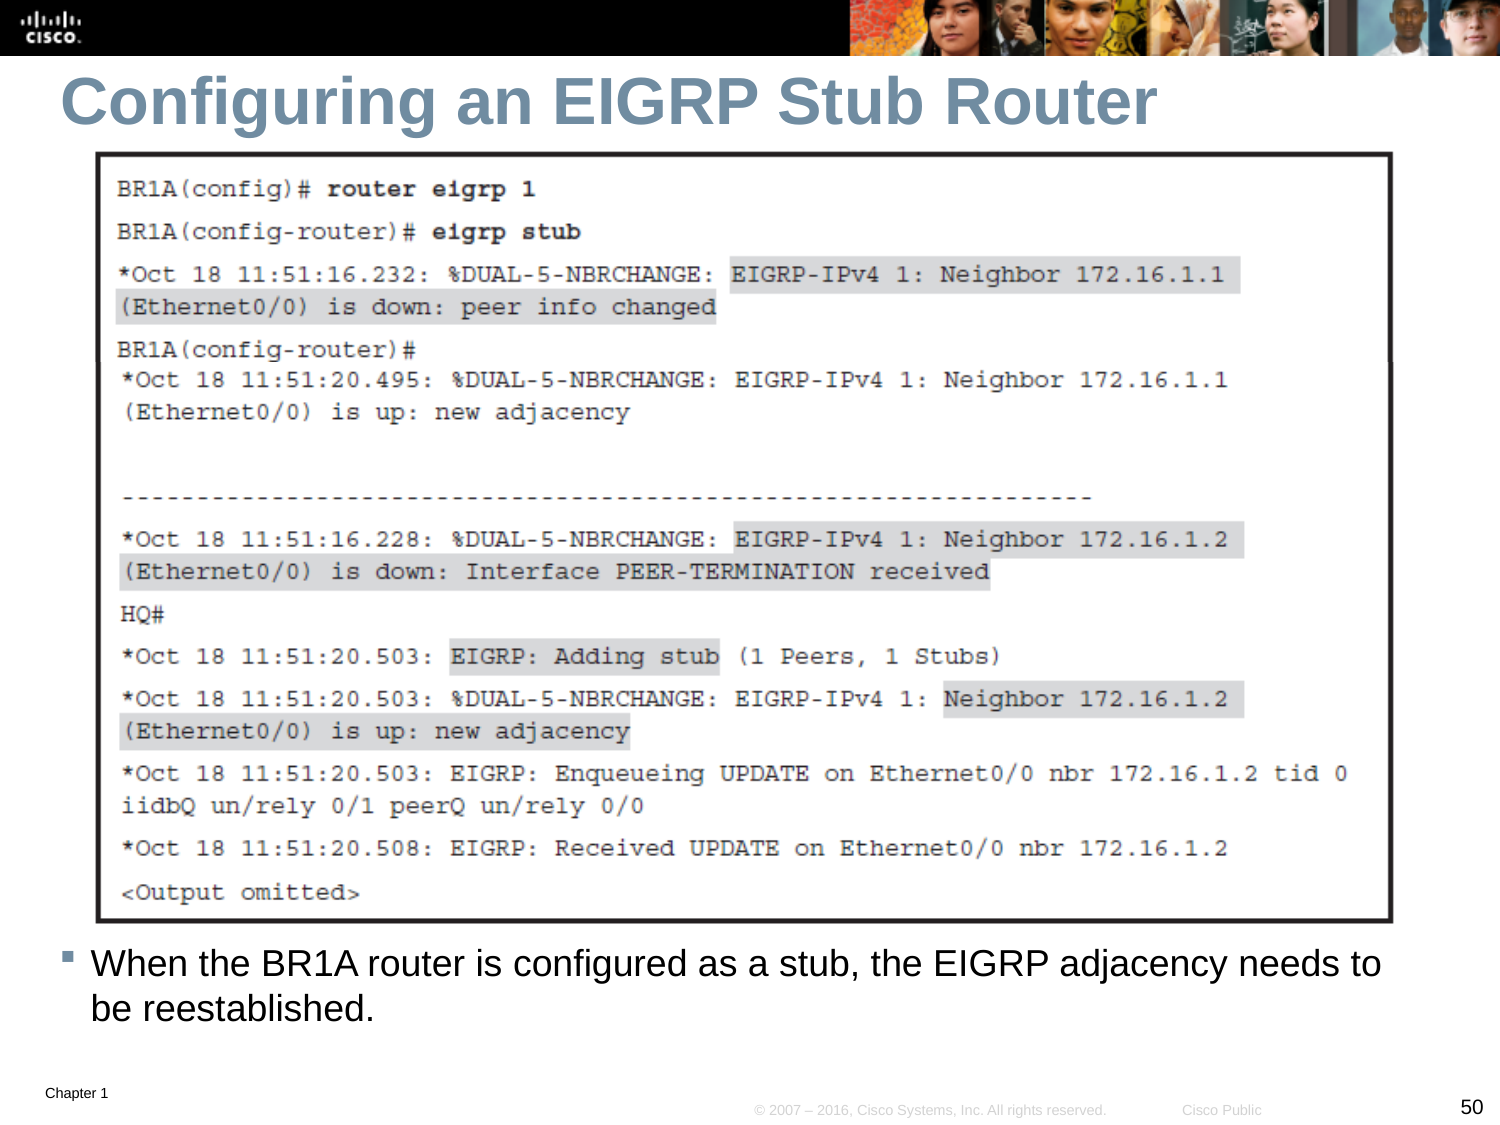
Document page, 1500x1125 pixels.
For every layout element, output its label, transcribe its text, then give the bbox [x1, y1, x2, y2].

list When the BR1A router is configured as a stub, the EIGRP adjacency needs to be reestablished. [45, 931, 1444, 1037]
picture [0, 0, 1500, 56]
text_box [89, 147, 1401, 933]
title Configuring an EIGRP Stub Router [45, 59, 1444, 182]
